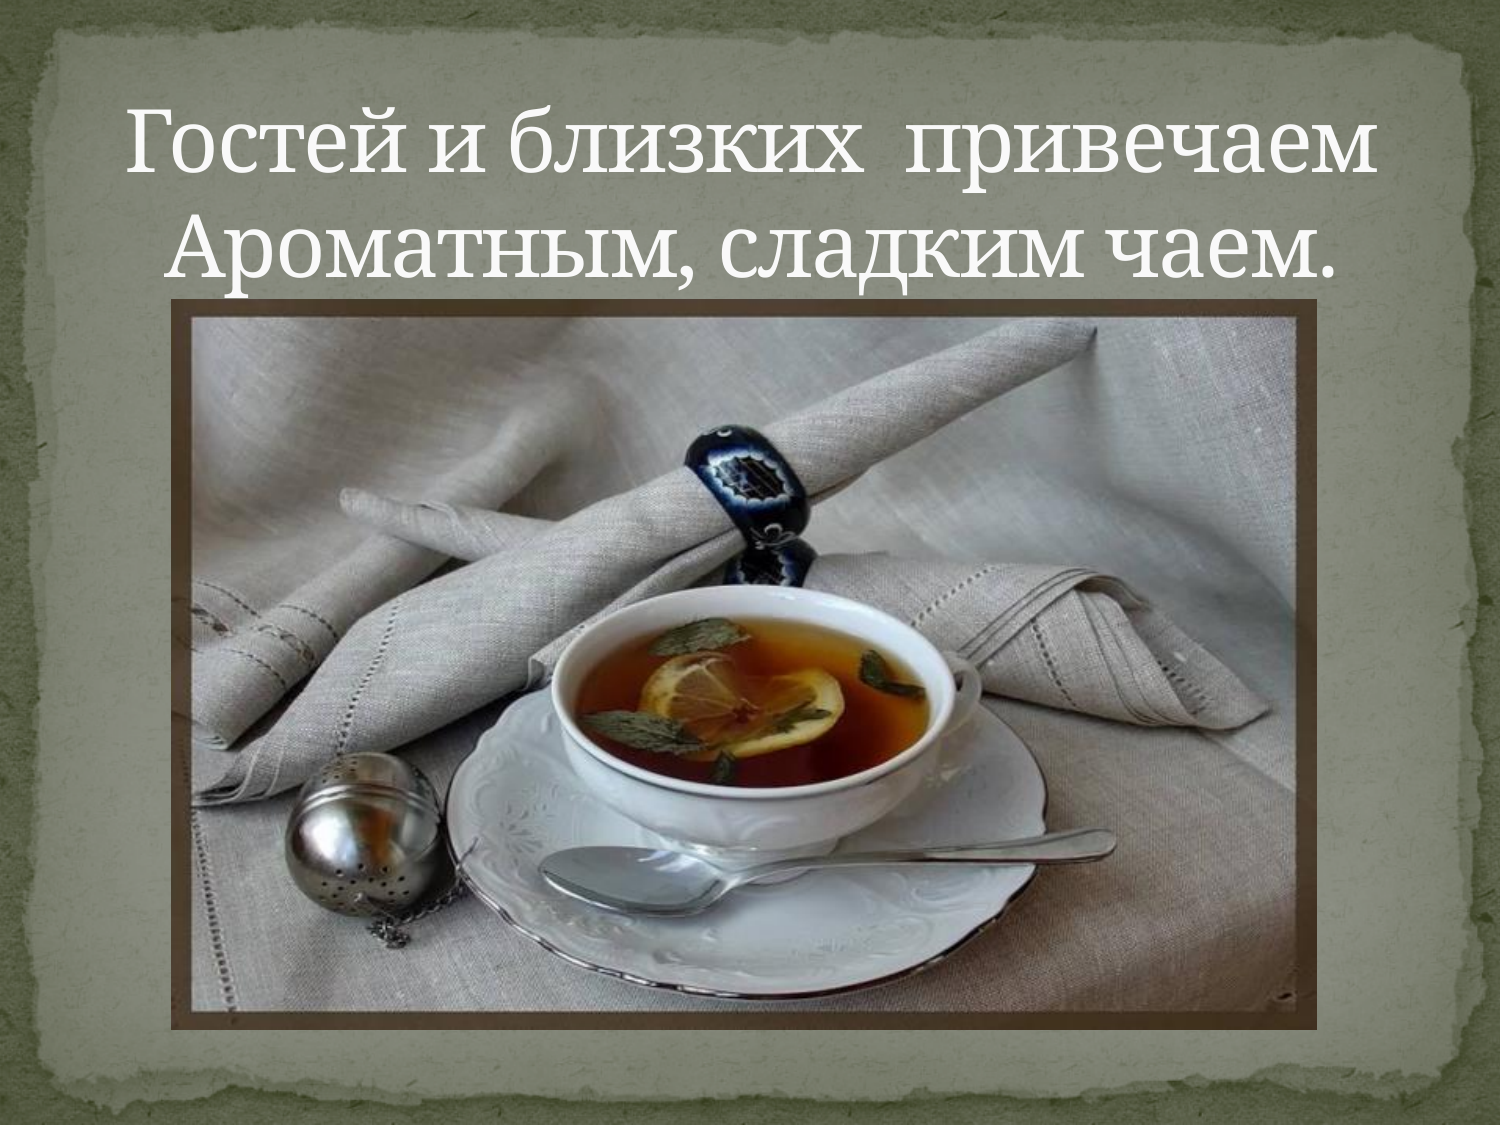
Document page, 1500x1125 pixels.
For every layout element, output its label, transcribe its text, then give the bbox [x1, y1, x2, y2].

picture [171, 299, 1317, 1030]
title Гостей и близких привечаем Ароматным, сладким чаем. [76, 30, 1427, 303]
